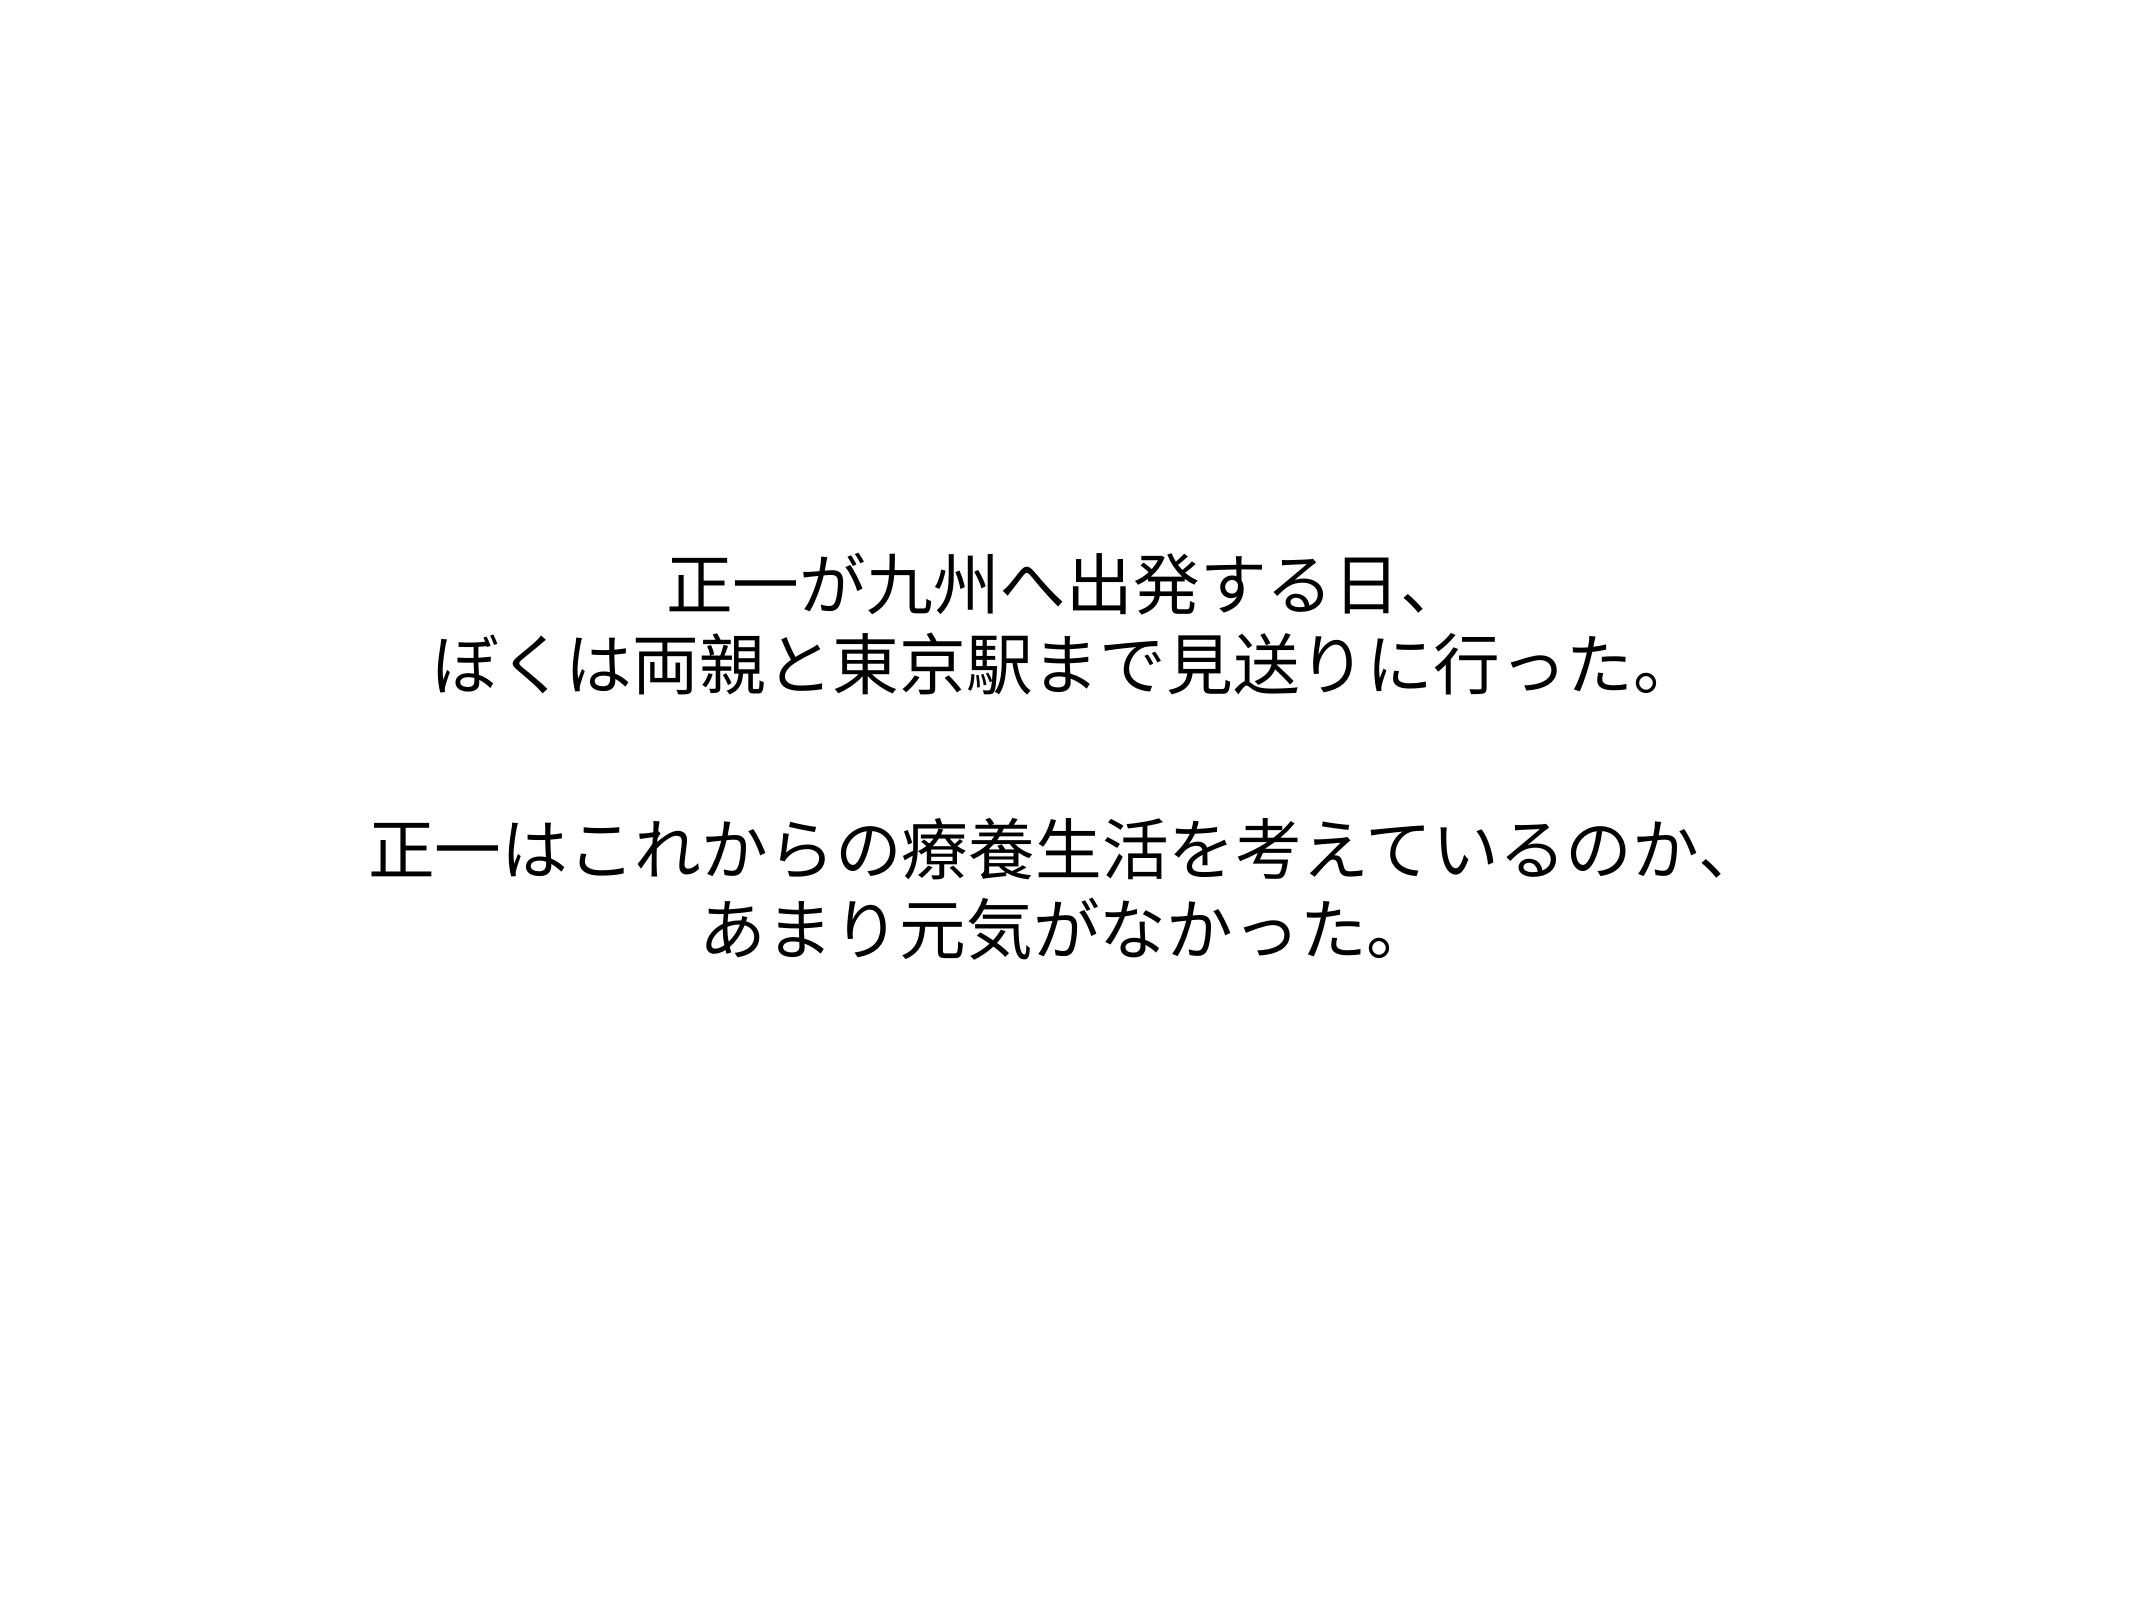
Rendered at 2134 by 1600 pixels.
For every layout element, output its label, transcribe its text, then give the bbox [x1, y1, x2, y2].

subtitle 正一はこれからの療養生活を考えているのか、 あまり元気がなかった。 [207, 799, 1926, 986]
text_box 正一が九州へ出発する日、 ぼくは両親と東京駅まで見送りに行った。 [208, 534, 1925, 720]
